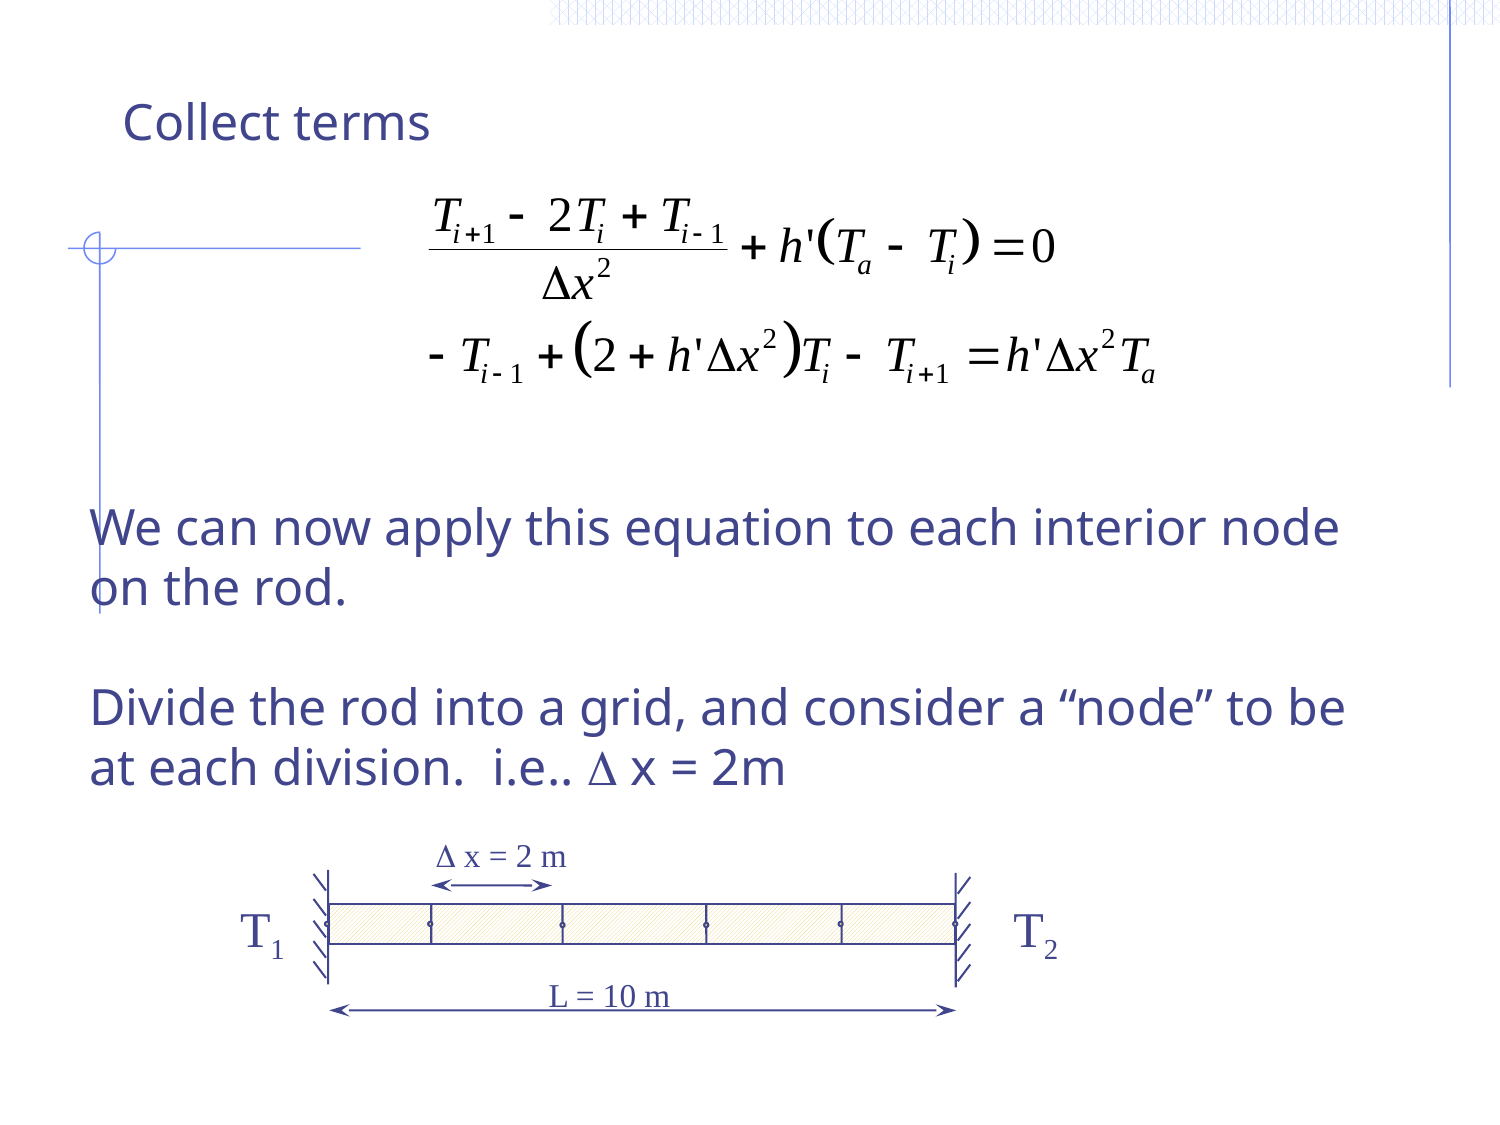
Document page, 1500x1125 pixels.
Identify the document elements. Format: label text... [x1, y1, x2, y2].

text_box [424, 187, 1256, 411]
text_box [223, 826, 1075, 1022]
text_box We can now apply this equation to each interior node on the rod. Divide the rod into a grid, and consider a “node” to be at each division. i.e.. D x = 2m [74, 487, 1363, 803]
text_box Collect terms [107, 83, 447, 159]
